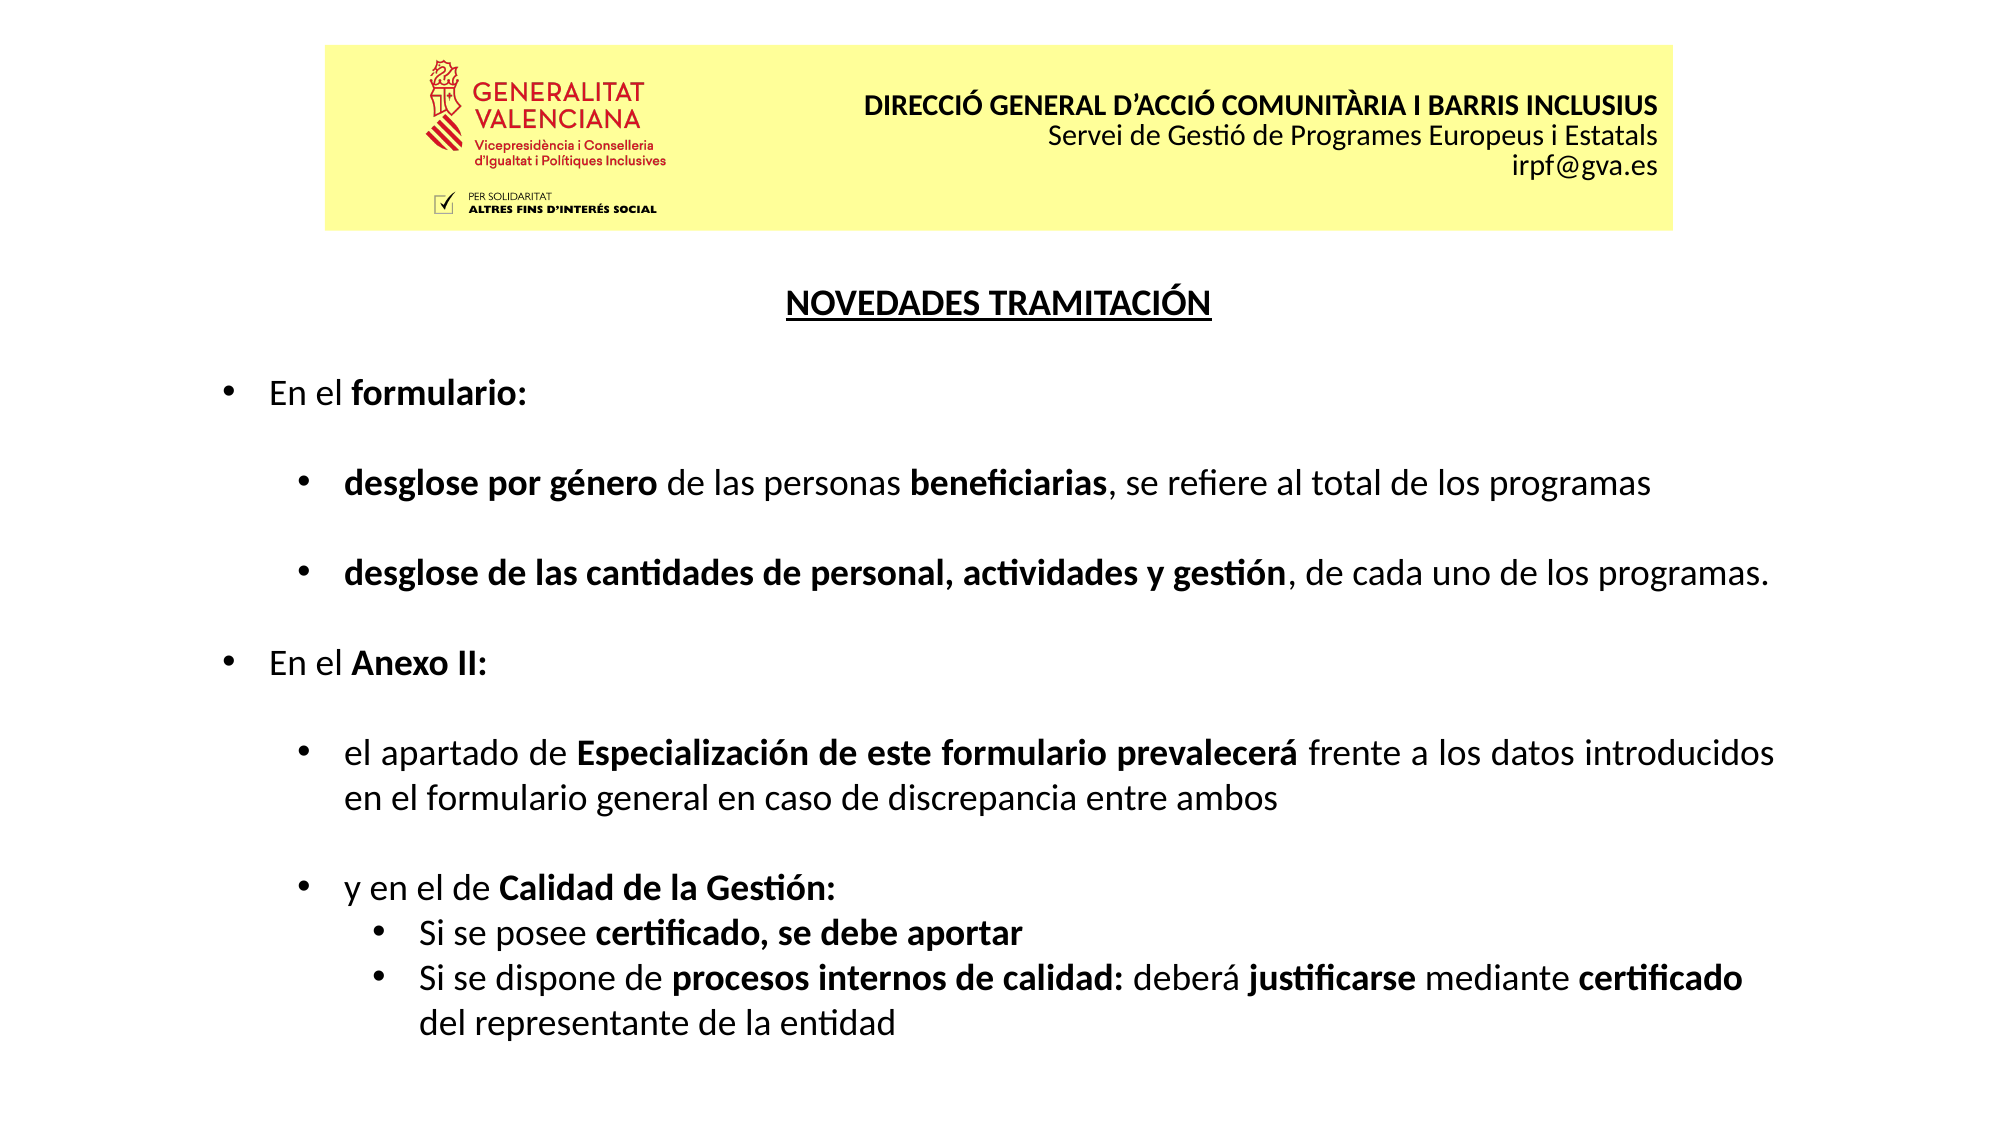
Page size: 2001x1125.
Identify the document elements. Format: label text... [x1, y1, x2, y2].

text_box NOVEDADES TRAMITACIÓN En el formulario: desglose por género de las personas beneficiarias, se refiere al total de los programas desglose de las cantidades de personal, actividades y gestión, de cada uno de los programas. En el Anexo II: el apartado de Especialización de este formulario prevalecerá frente a los datos introducidos en el formulario general en caso de discrepancia entre ambos y en el de Calidad de la Gestión: Si se posee certificado, se debe aportar Si se dispone de procesos internos de calidad: deberá justificarse mediante certificado del representante de la entidad [207, 270, 1790, 1096]
picture [330, 53, 761, 222]
title DIRECCIÓ GENERAL D’ACCIÓ COMUNITÀRIA I BARRIS INCLUSIUS Servei de Gestió de Programes Europeus i Estatals irpf@gva.es [324, 44, 1673, 231]
